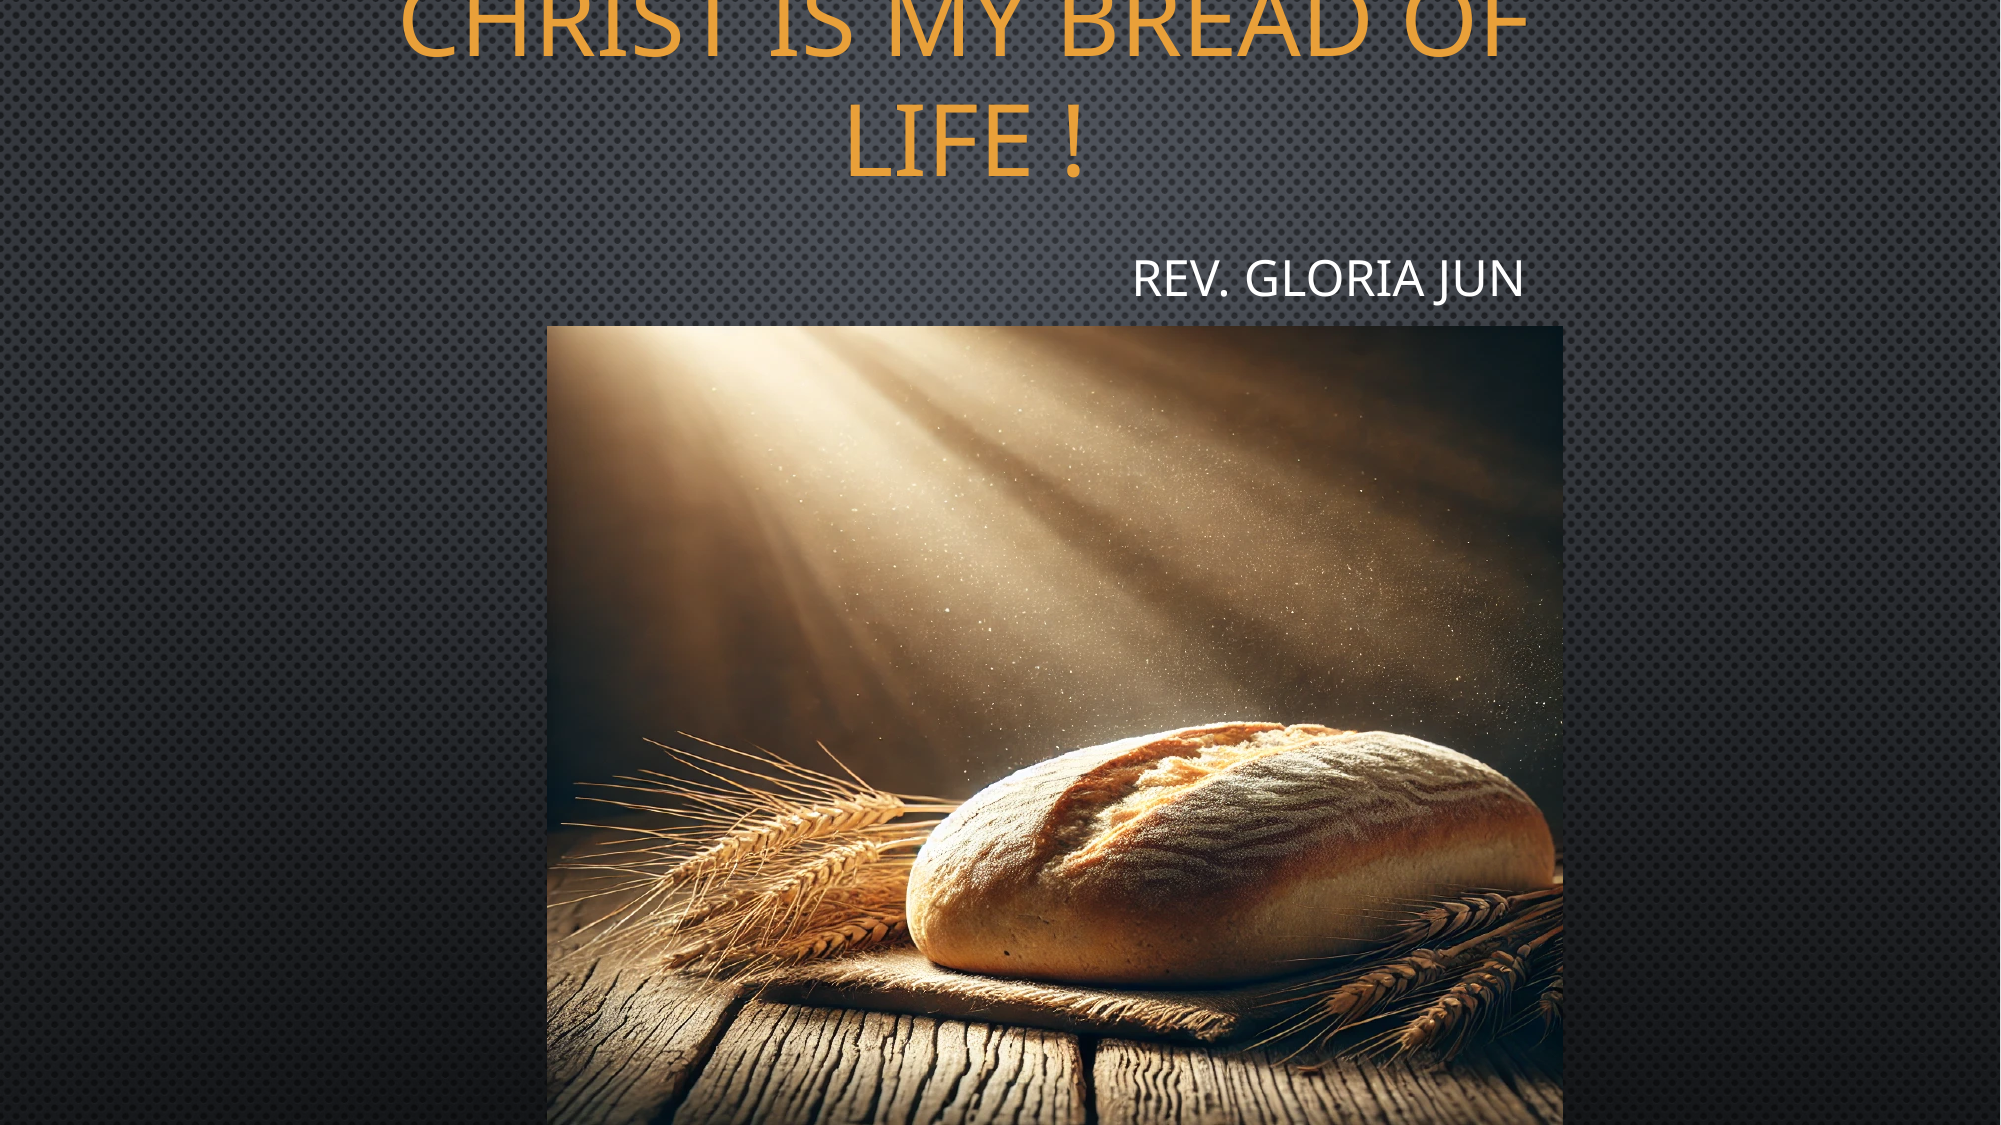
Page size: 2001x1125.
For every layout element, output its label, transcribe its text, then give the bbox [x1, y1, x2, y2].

title Christ is My bread of life ! Rev. Gloria jun [253, 42, 1677, 324]
picture [547, 326, 1563, 1125]
